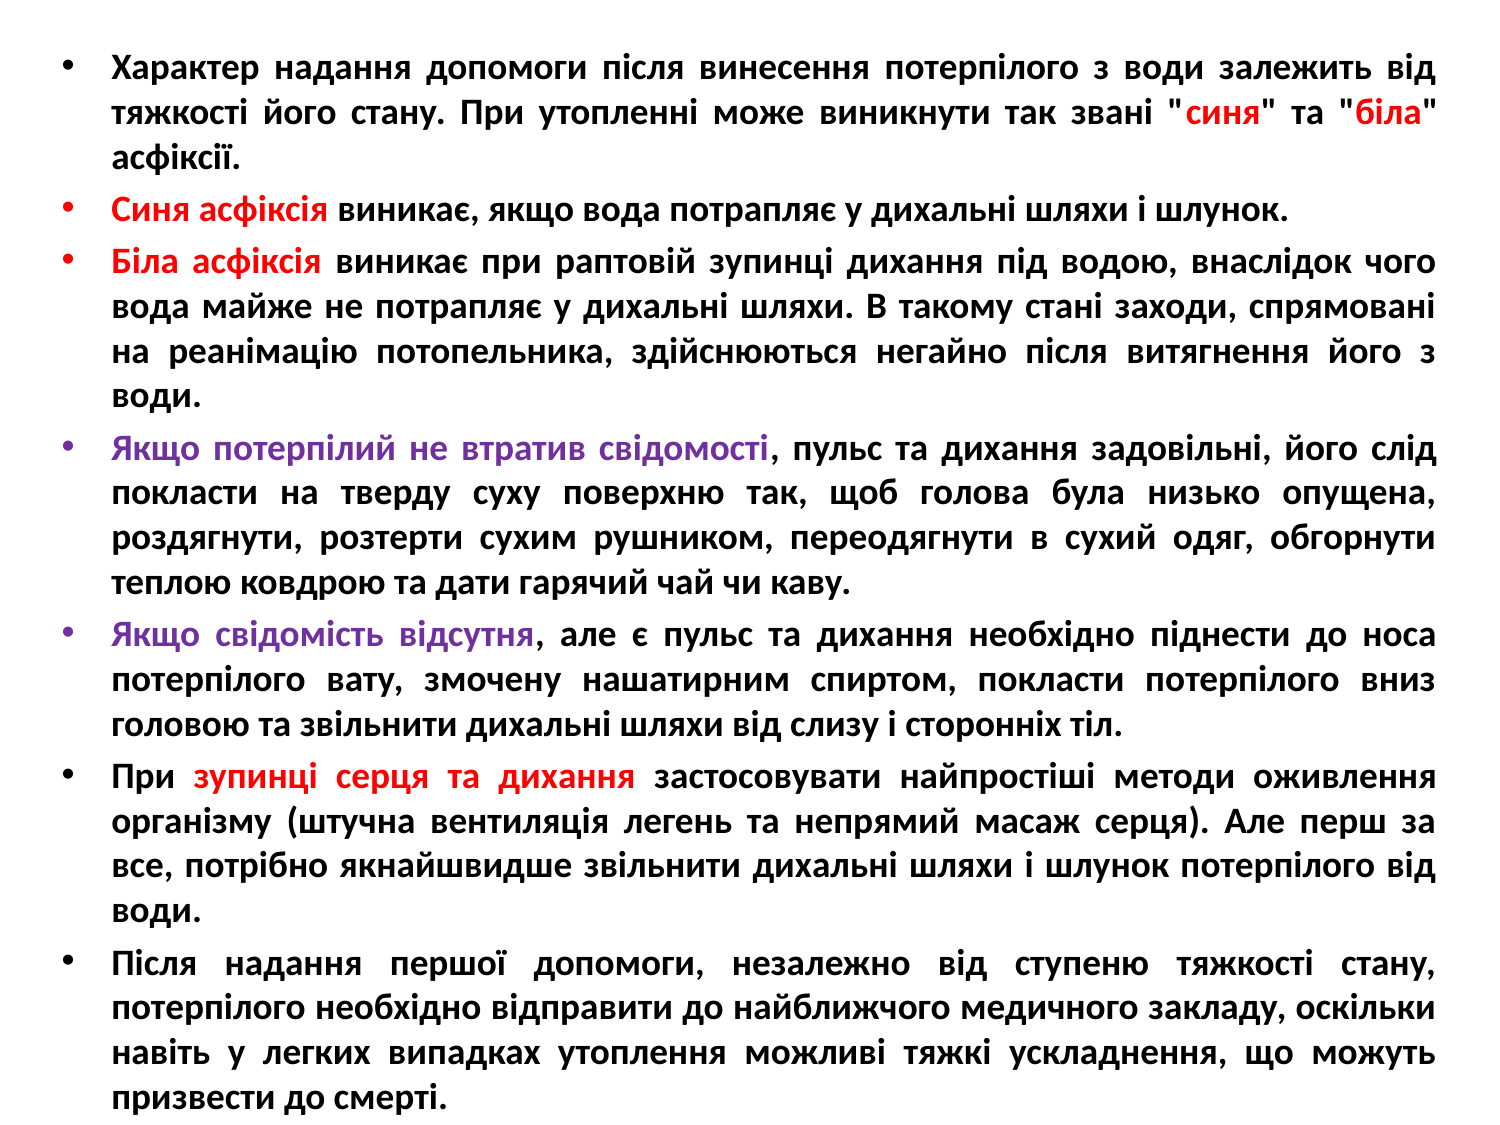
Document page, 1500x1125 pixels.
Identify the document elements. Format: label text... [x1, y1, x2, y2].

text_box Характер надання допомоги після винесення потерпілого з води залежить від тяжкості його стану. При утопленні може виникнути так звані "синя" та "біла" асфіксії. Синя асфіксія виникає, якщо вода потрапляє у дихальні шляхи і шлунок. Біла асфіксія виникає при раптовій зупинці дихання під водою, внаслідок чого вода майже не потрапляє у дихальні шляхи. В такому стані заходи, спрямовані на реанімацію потопельника, здійснюються негайно після витягнення його з води. Якщо потерпілий не втратив свідомості, пульс та дихання задовільні, його слід покласти на тверду суху поверхню так, щоб голова була низько опущена, роздягнути, розтерти сухим рушником, переодягнути в сухий одяг, обгорнути теплою ковдрою та дати гарячий чай чи каву. Якщо свідомість відсутня, але є пульс та дихання необхідно піднести до носа потерпілого вату, змочену нашатирним спиртом, покласти потерпілого вниз головою та звільнити дихальні шляхи від слизу і сторонніх тіл. При зупинці серця та дихання застосовувати найпростіші методи оживлення організму (штучна вентиляція легень та непрямий масаж серця). Але перш за все, потрібно якнайшвидше звільнити дихальні шляхи і шлунок потерпілого від води. Після надання першої допомоги, незалежно від ступеню тяжкості стану, потерпілого необхідно відправити до найближчого медичного закладу, оскільки навіть у легких випадках утоплення можливі тяжкі ускладнення, що можуть призвести до смерті. [46, 35, 1453, 1125]
